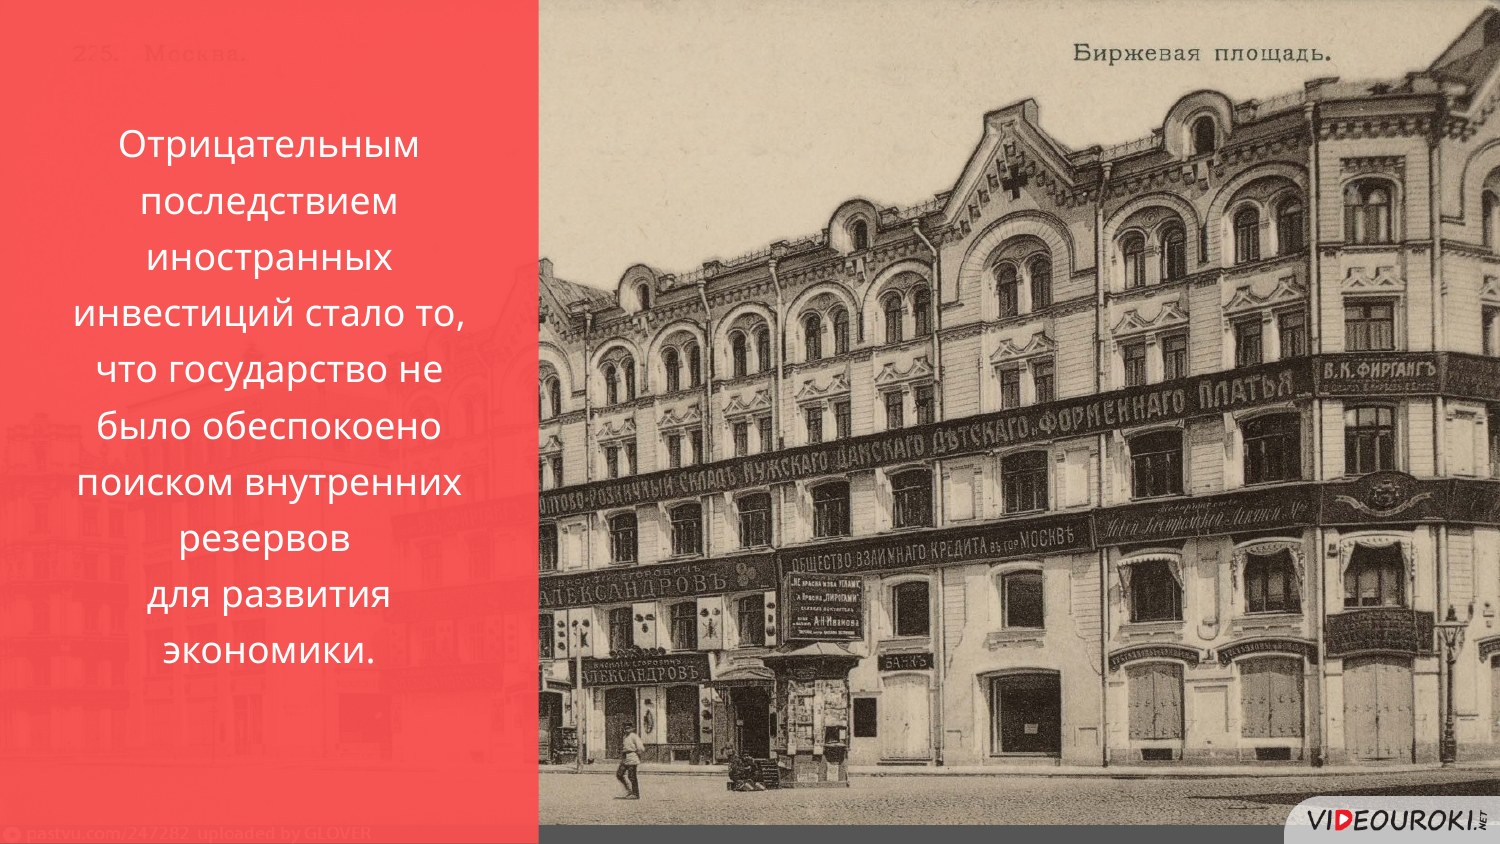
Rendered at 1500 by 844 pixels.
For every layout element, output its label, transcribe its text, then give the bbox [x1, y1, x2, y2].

picture [540, 0, 1500, 844]
text_box Отрицательным последствием иностранных инвестиций стало то, что государство не было обеспокоено поиском внутренних резервов для развития экономики. [40, 101, 499, 679]
text_box [0, 0, 540, 844]
